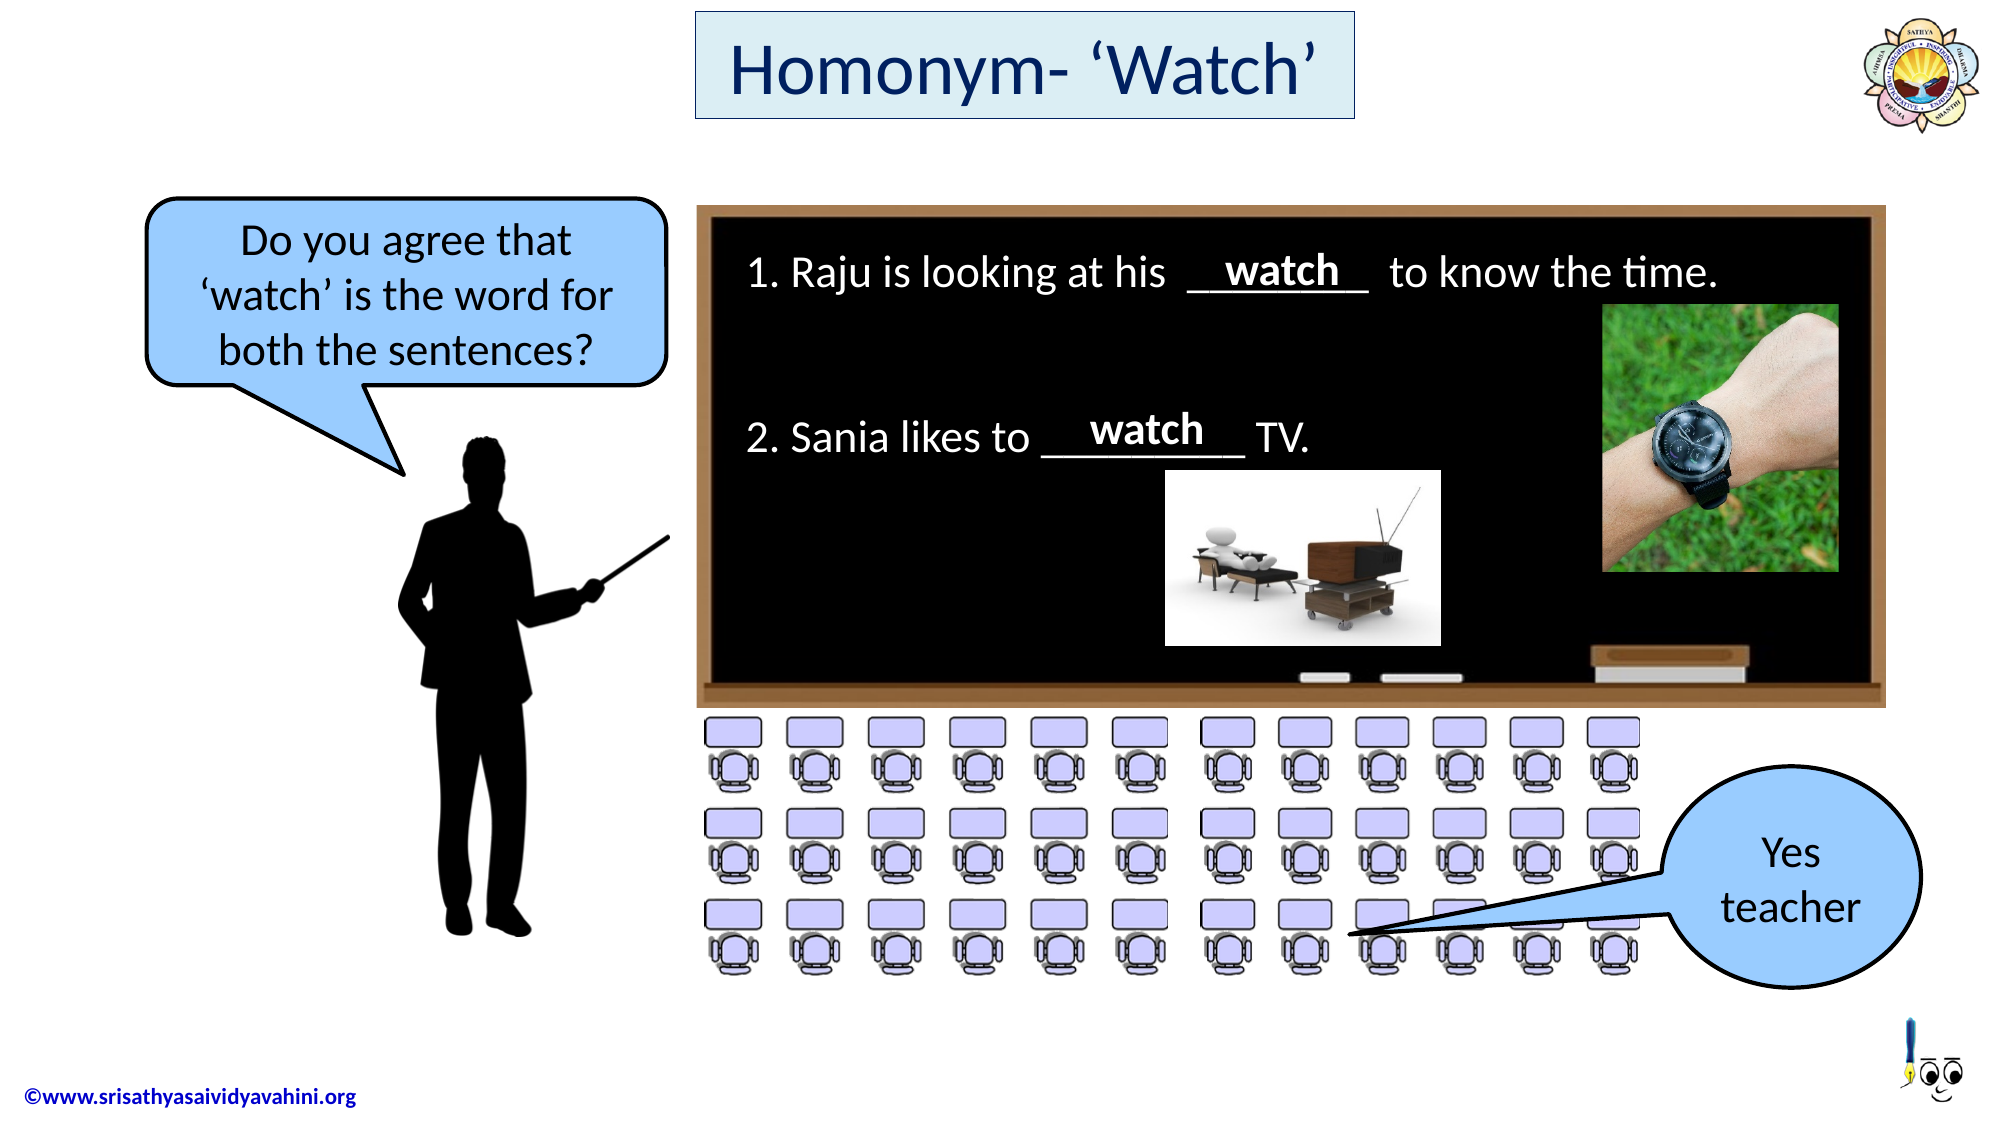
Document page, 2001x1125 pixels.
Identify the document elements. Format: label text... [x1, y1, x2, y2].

text_box Do you agree that ‘watch’ is the word for both the sentences? [144, 196, 669, 472]
title Homonym- ‘Watch’ [695, 11, 1355, 119]
picture [1859, 15, 1982, 134]
picture [696, 205, 1887, 708]
picture [397, 435, 670, 937]
picture [704, 715, 1168, 977]
picture [1200, 715, 1641, 977]
picture [1855, 994, 1974, 1113]
text_box Yes teacher [1646, 764, 1924, 990]
